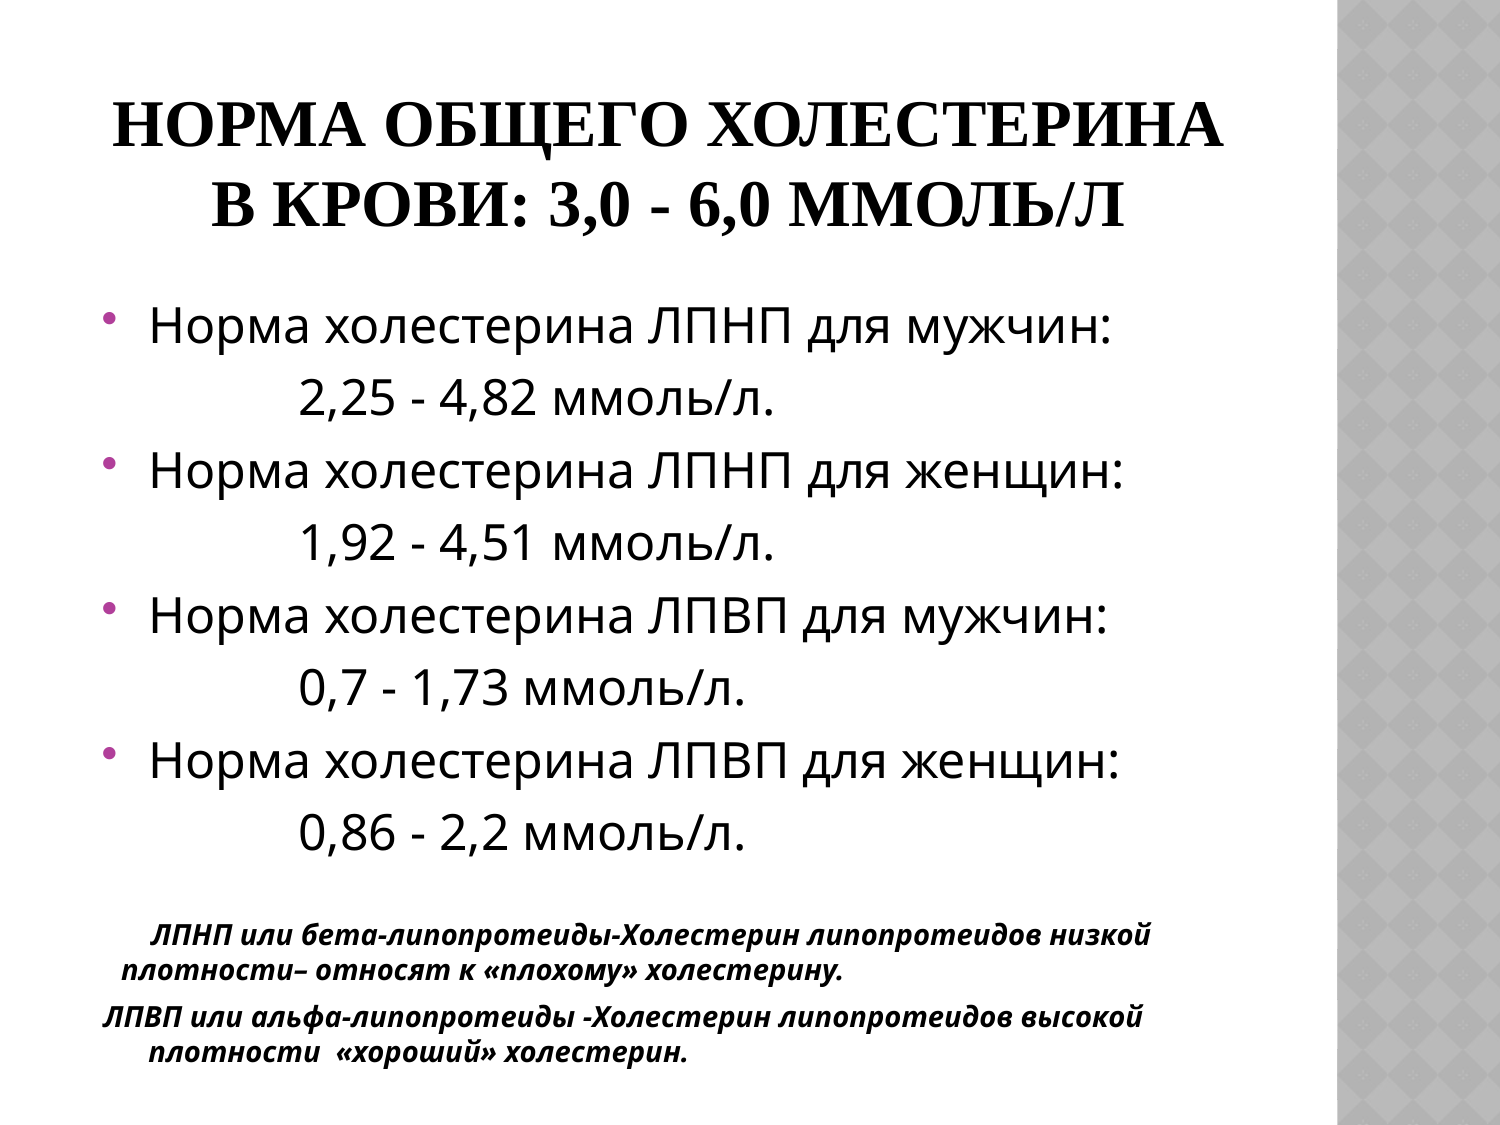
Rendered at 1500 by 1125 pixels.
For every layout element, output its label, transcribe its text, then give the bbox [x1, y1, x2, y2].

title Норма общего холестерина в крови: 3,0 - 6,0 ммоль/л [75, 52, 1263, 240]
list Норма холестерина ЛПНП для мужчин: 2,25 - 4,82 ммоль/л. Норма холестерина ЛПНП для женщин: 1,92 - 4,51 ммоль/л. Норма холестерина ЛПВП для мужчин: 0,7 - 1,73 ммоль/л. Норма холестерина ЛПВП для женщин: 0,86 - 2,2 ммоль/л. ЛПНП или бета-липопротеиды-Холестерин липопротеидов низкой плотности– относят к «плохому» холестерину. ЛПВП или альфа-липопротеиды -Холестерин липопротеидов высокой плотности «хороший» холестерин. [88, 208, 1313, 1094]
